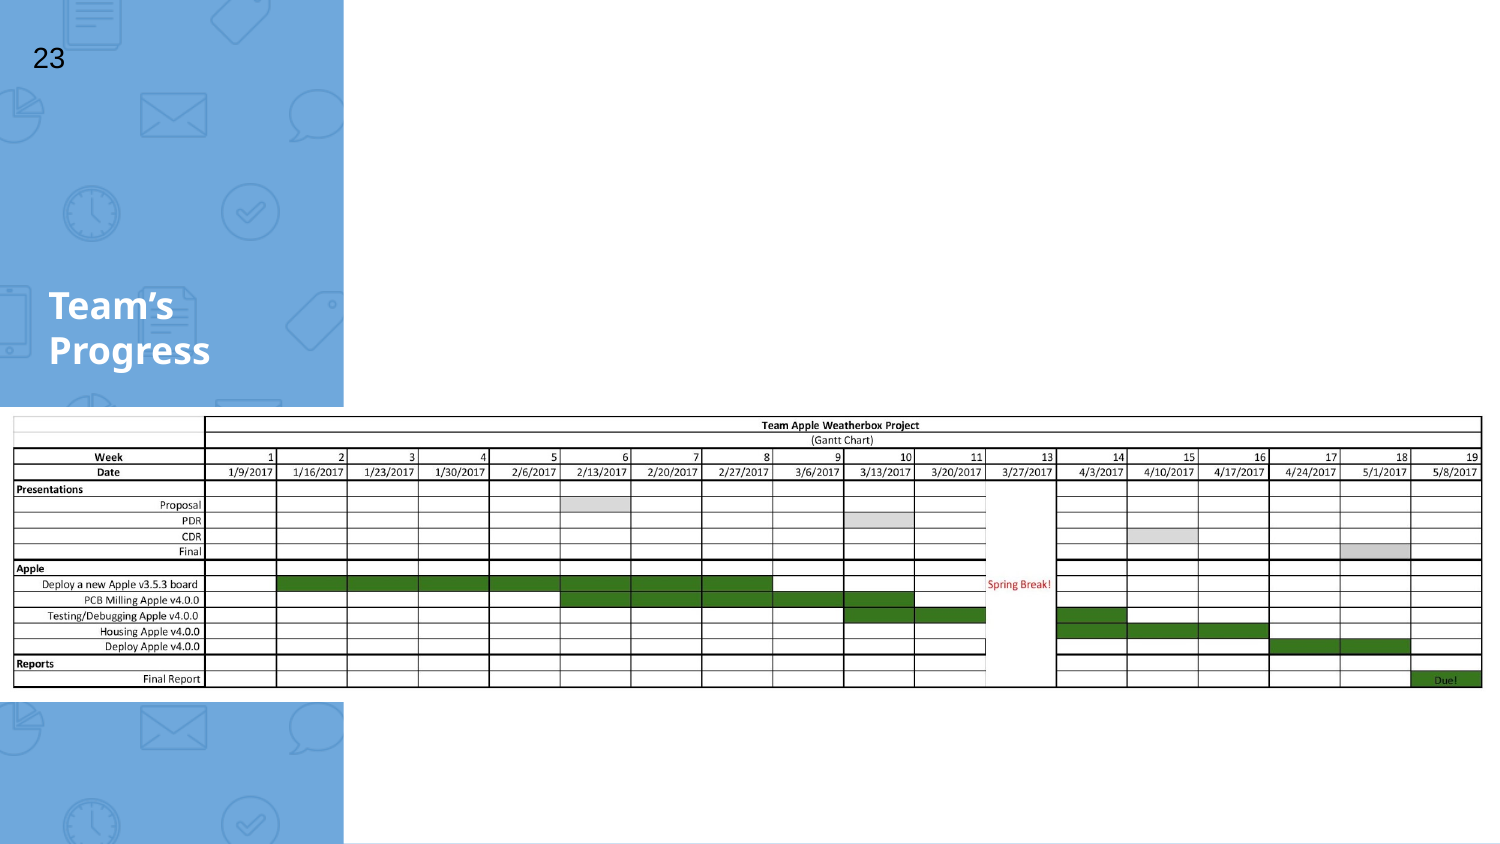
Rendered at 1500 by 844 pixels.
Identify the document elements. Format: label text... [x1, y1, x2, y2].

title Team’s Progress [33, 266, 315, 405]
picture [0, 407, 1500, 702]
slide_number ‹#› [17, 23, 315, 230]
